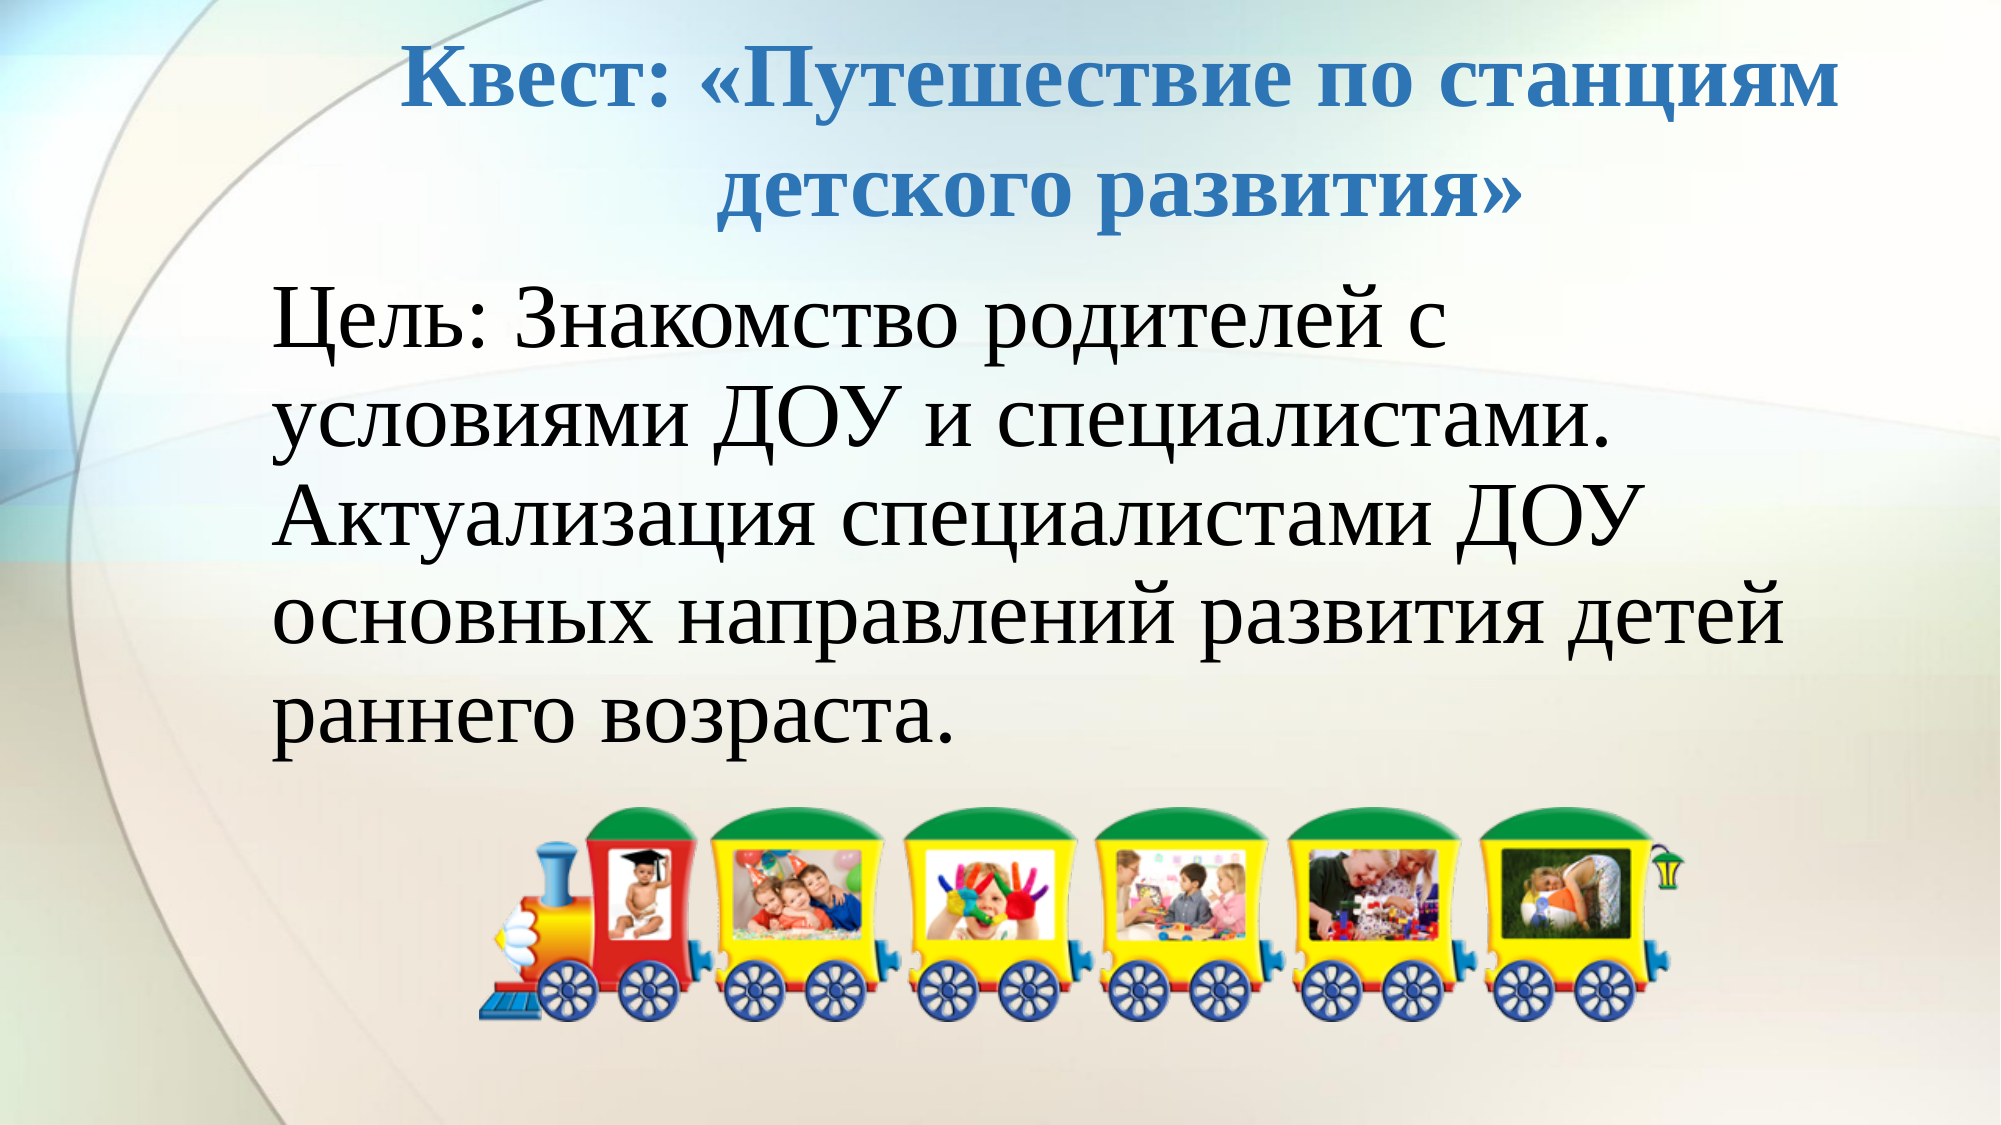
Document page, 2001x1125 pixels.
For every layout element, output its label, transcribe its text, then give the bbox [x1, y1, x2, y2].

picture [0, 0, 2001, 1125]
title Квест: «Путешествие по станциям детского развития» [381, 0, 1863, 260]
list Цель: Знакомство родителей с условиями ДОУ и специалистами. Актуализация специалистами ДОУ основных направлений развития детей раннего возраста. [256, 260, 1863, 975]
